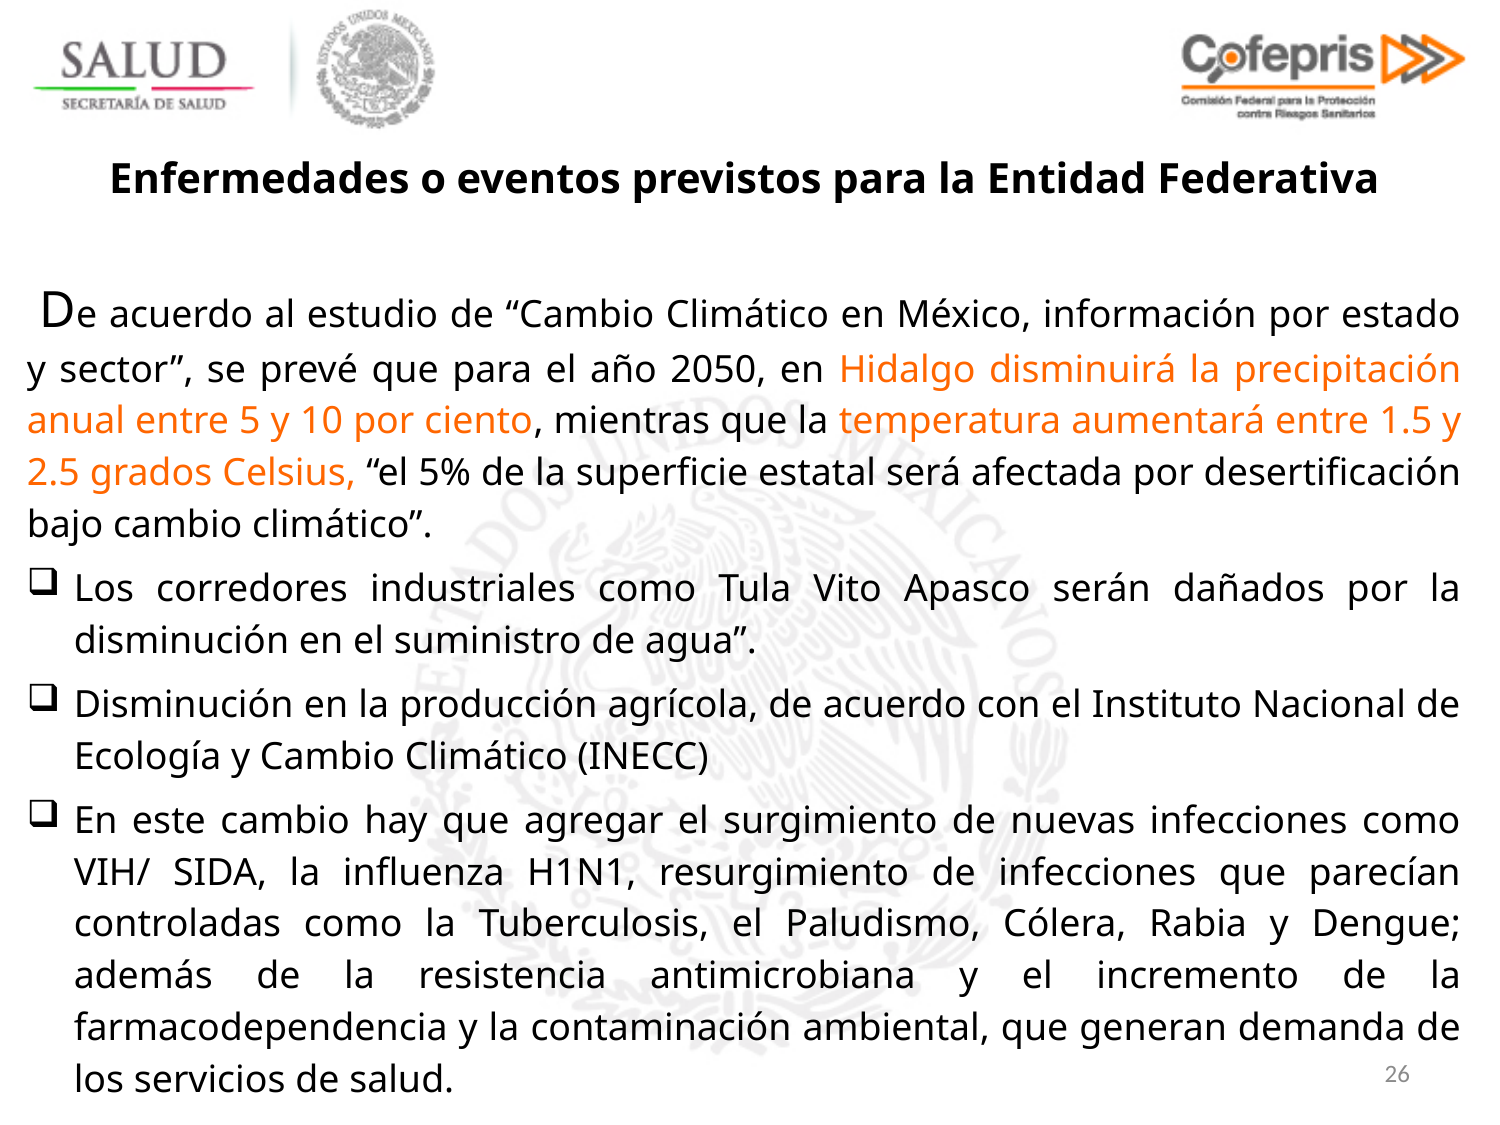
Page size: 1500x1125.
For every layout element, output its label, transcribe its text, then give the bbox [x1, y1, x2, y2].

picture [0, 0, 1500, 1125]
text_box Enfermedades o eventos previstos para la Entidad Federativa De acuerdo al estudio de “Cambio Climático en México, información por estado y sector”, se prevé que para el año 2050, en Hidalgo disminuirá la precipitación anual entre 5 y 10 por ciento, mientras que la temperatura aumentará entre 1.5 y 2.5 grados Celsius, “el 5% de la superficie estatal será afectada por desertificación bajo cambio climático”. Los corredores industriales como Tula Vito Apasco serán dañados por la disminución en el suministro de agua”. Disminución en la producción agrícola, de acuerdo con el Instituto Nacional de Ecología y Cambio Climático (INECC) En este cambio hay que agregar el surgimiento de nuevas infecciones como VIH/ SIDA, la influenza H1N1, resurgimiento de infecciones que parecían controladas como la Tuberculosis, el Paludismo, Cólera, Rabia y Dengue; además de la resistencia antimicrobiana y el incremento de la farmacodependencia y la contaminación ambiental, que generan demanda de los servicios de salud. [12, 137, 1477, 1107]
